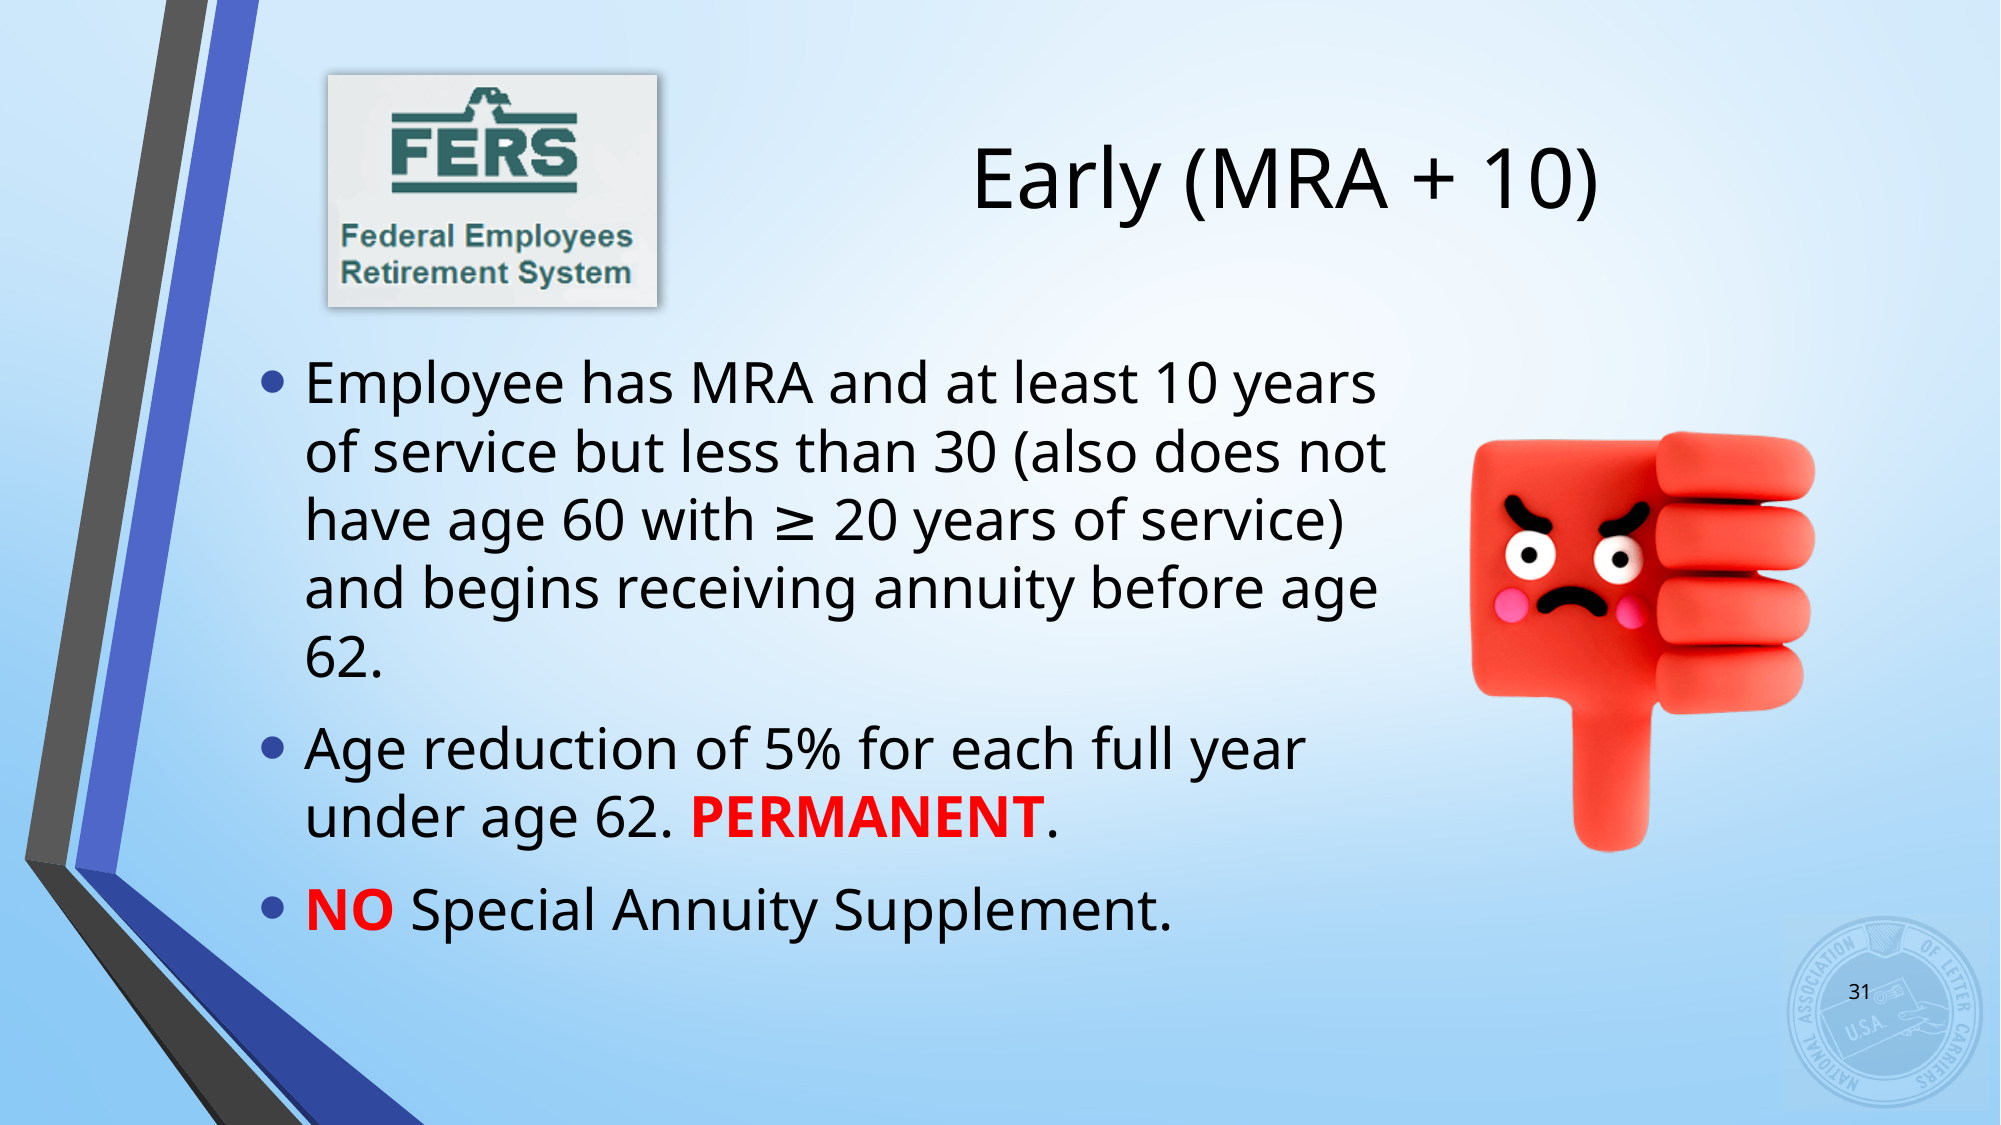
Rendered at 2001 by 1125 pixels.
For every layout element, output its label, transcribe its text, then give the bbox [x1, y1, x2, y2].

picture [1407, 402, 1891, 886]
title Early (MRA + 10) [683, 31, 1887, 319]
picture [328, 75, 657, 307]
slide_number 31 [1796, 962, 1887, 1023]
list Employee has MRA and at least 10 years of service but less than 30 (also does not have age 60 with ≥ 20 years of service) and begins receiving annuity before age 62. Age reduction of 5% for each full year under age 62. PERMANENT. NO Special Annuity Supplement. [243, 338, 1408, 950]
